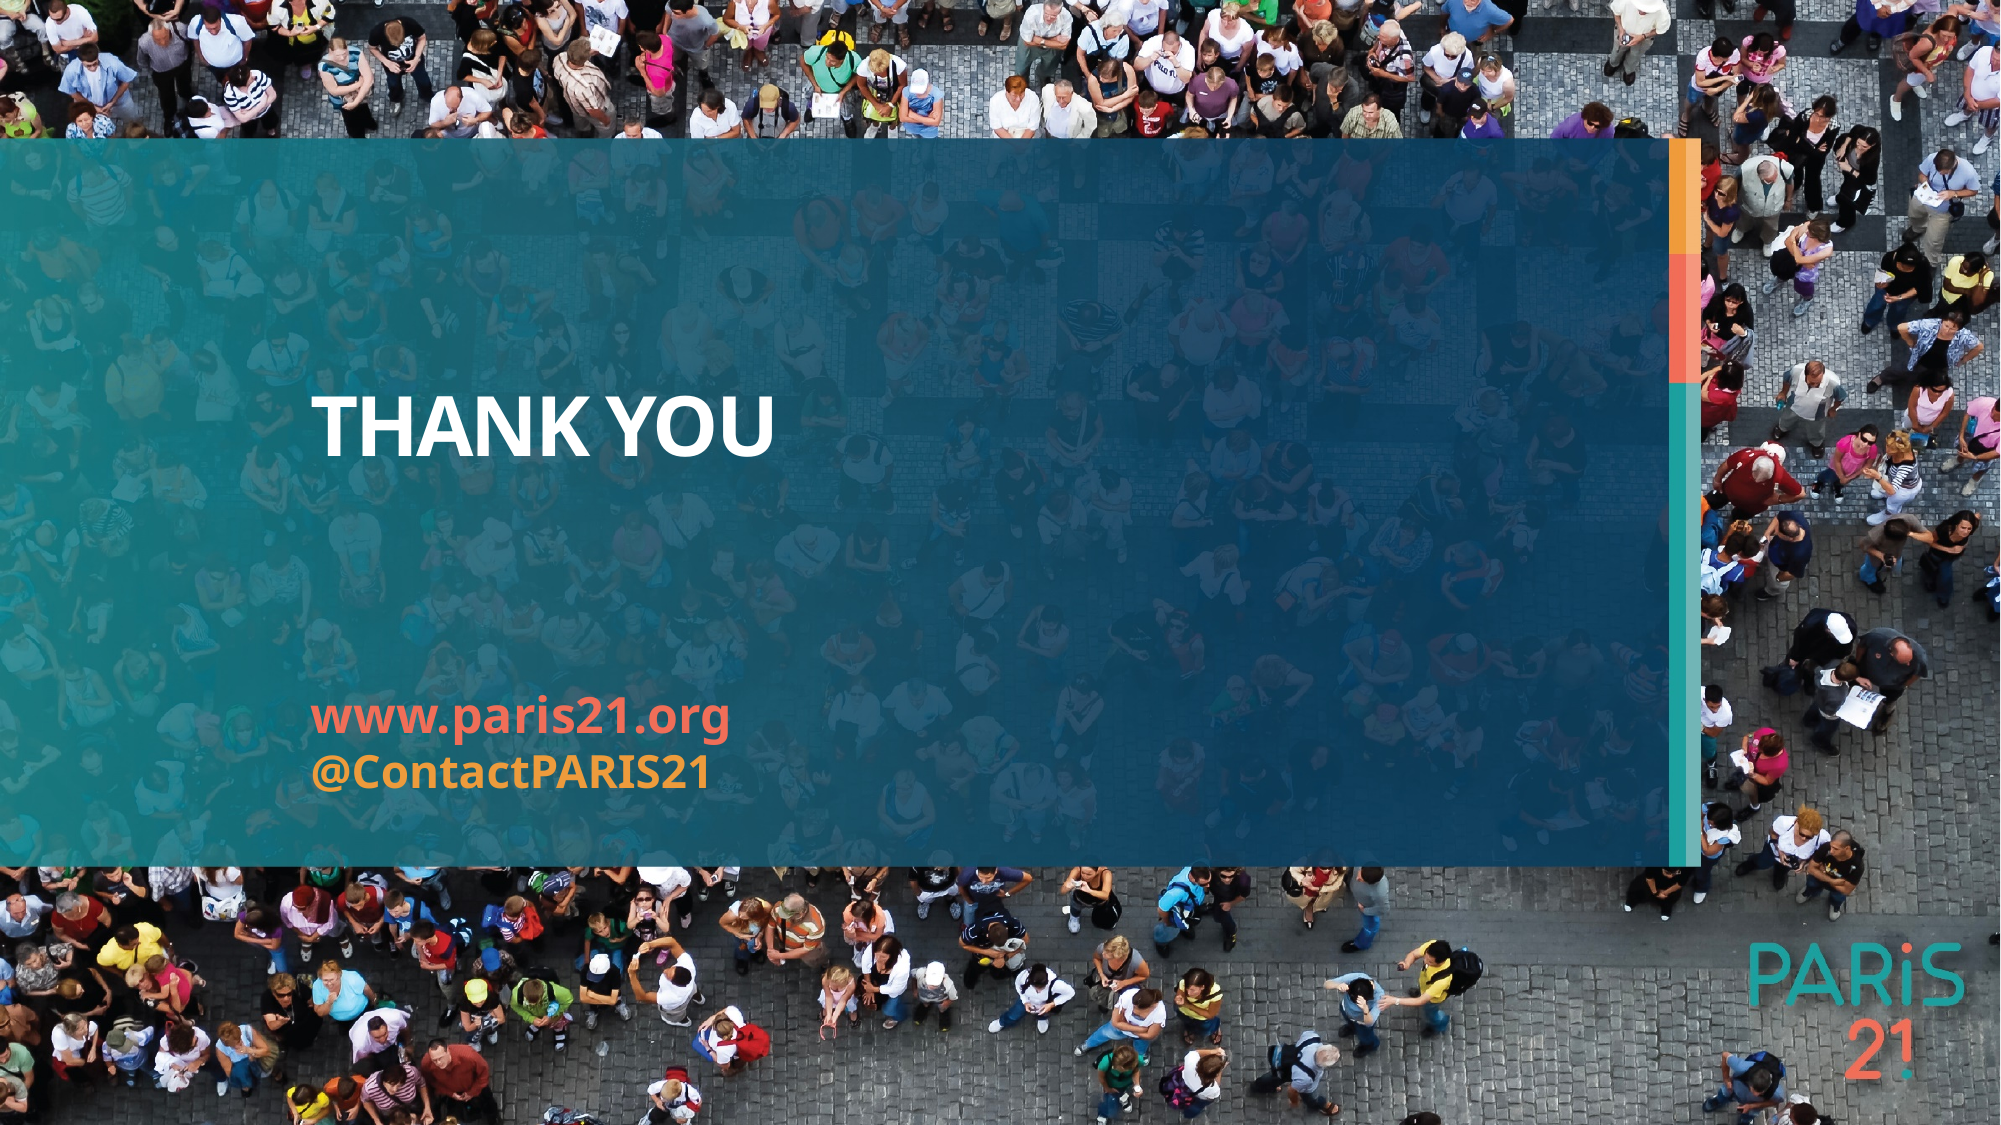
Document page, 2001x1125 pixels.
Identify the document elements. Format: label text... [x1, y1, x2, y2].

title Thank you [295, 234, 1208, 613]
text_box www.paris21.org @ContactPARIS21 [295, 675, 1695, 806]
picture [0, 0, 2001, 1125]
